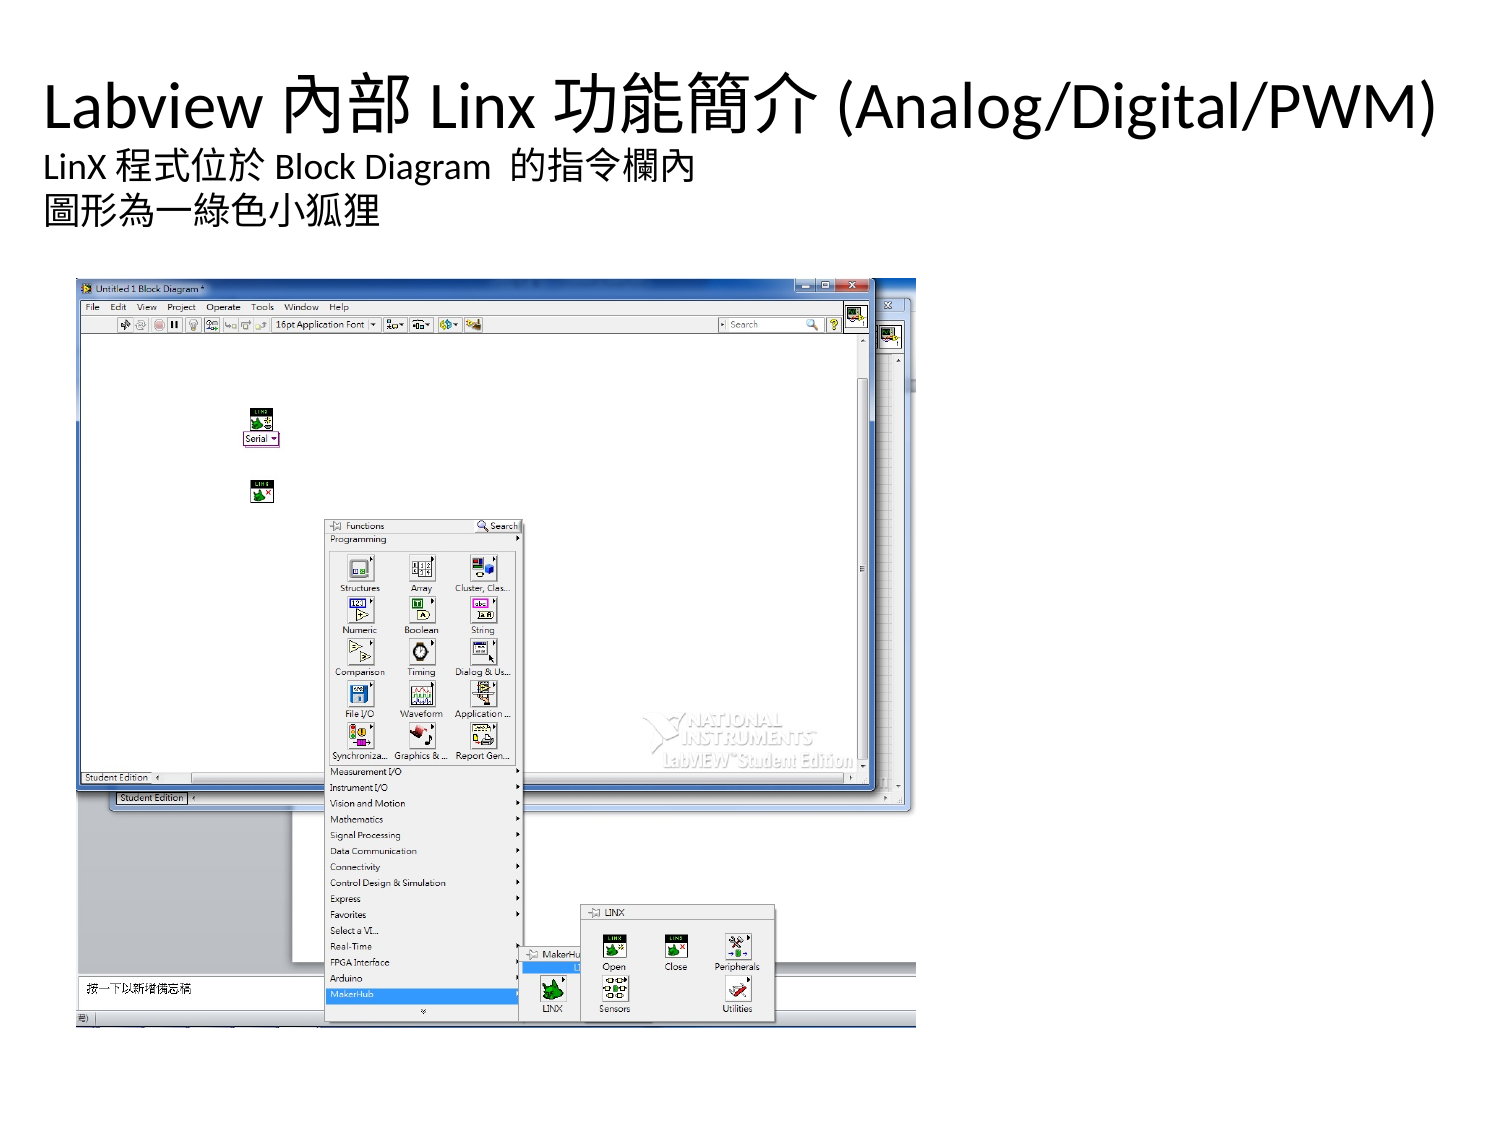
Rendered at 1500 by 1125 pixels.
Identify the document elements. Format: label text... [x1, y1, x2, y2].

picture [76, 278, 916, 1029]
text_box Labview內部Linx功能簡介(Analog/Digital/PWM) LinX程式位於Block Diagram 的指令欄內 圖形為一綠色小狐狸 [28, 54, 1455, 285]
